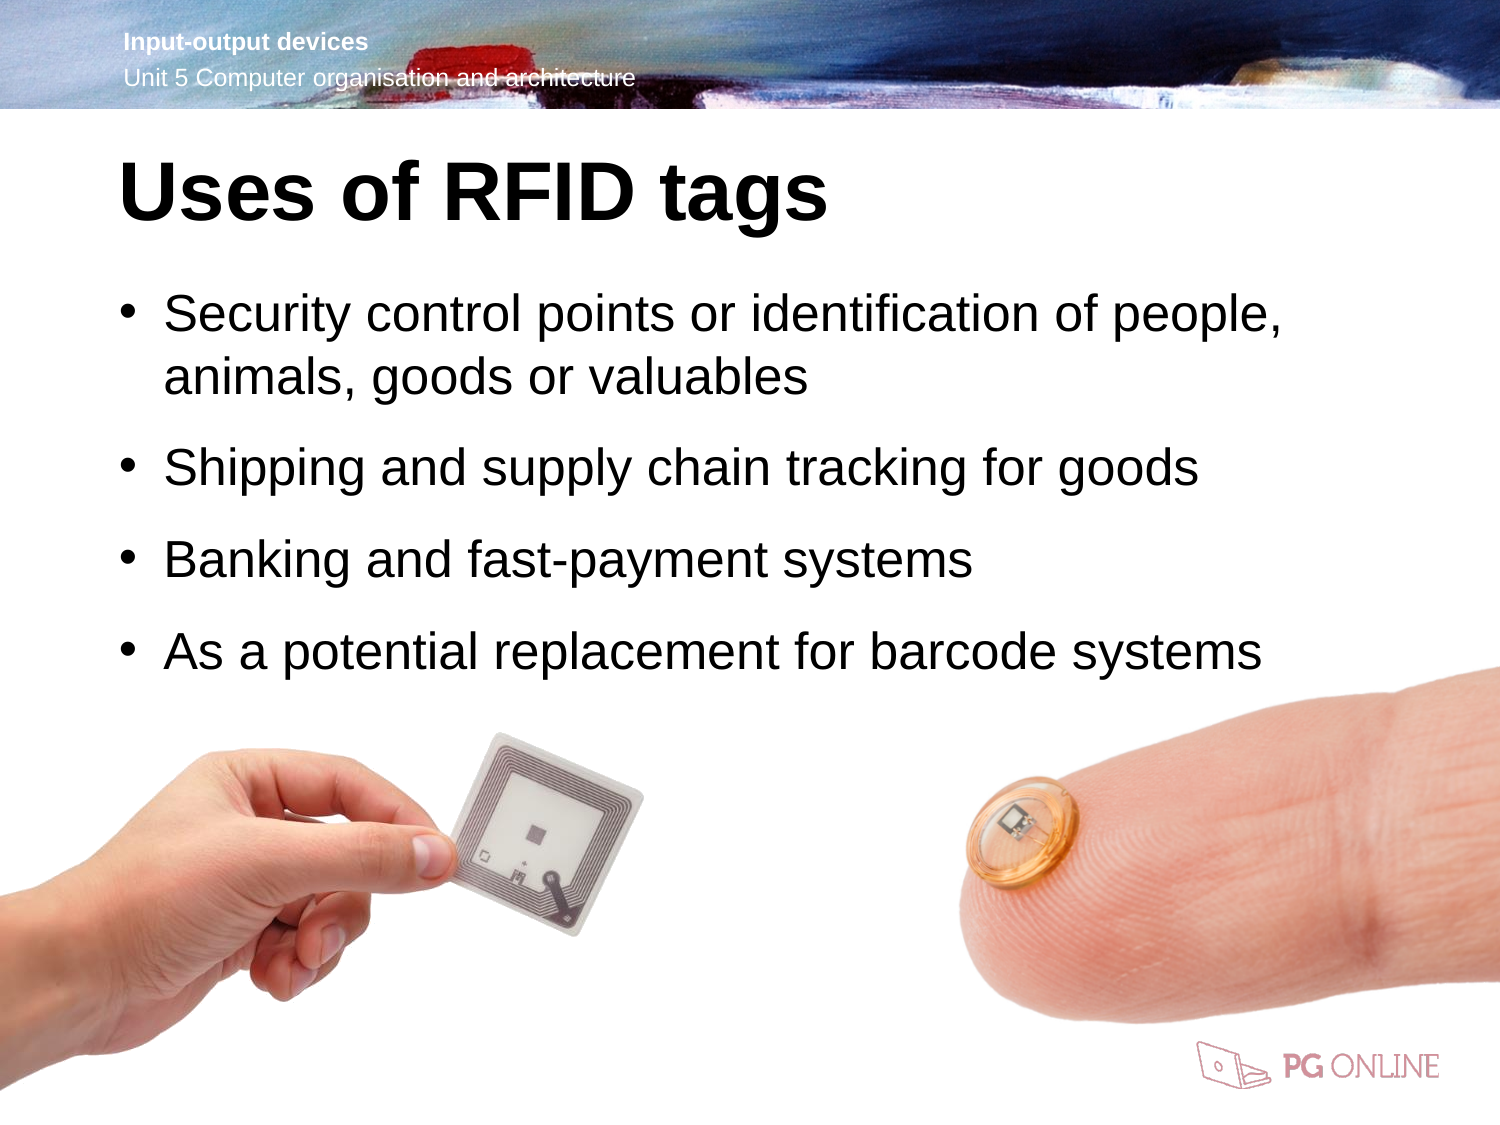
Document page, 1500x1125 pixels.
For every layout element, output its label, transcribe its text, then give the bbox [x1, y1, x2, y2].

list Uses of RFID tags [118, 148, 1401, 259]
list Security control points or identification of people, animals, goods or valuables Shipping and supply chain tracking for goods Banking and fast-payment systems As a potential replacement for barcode systems [118, 279, 1398, 602]
picture [0, 0, 1500, 109]
picture [0, 538, 1500, 1125]
